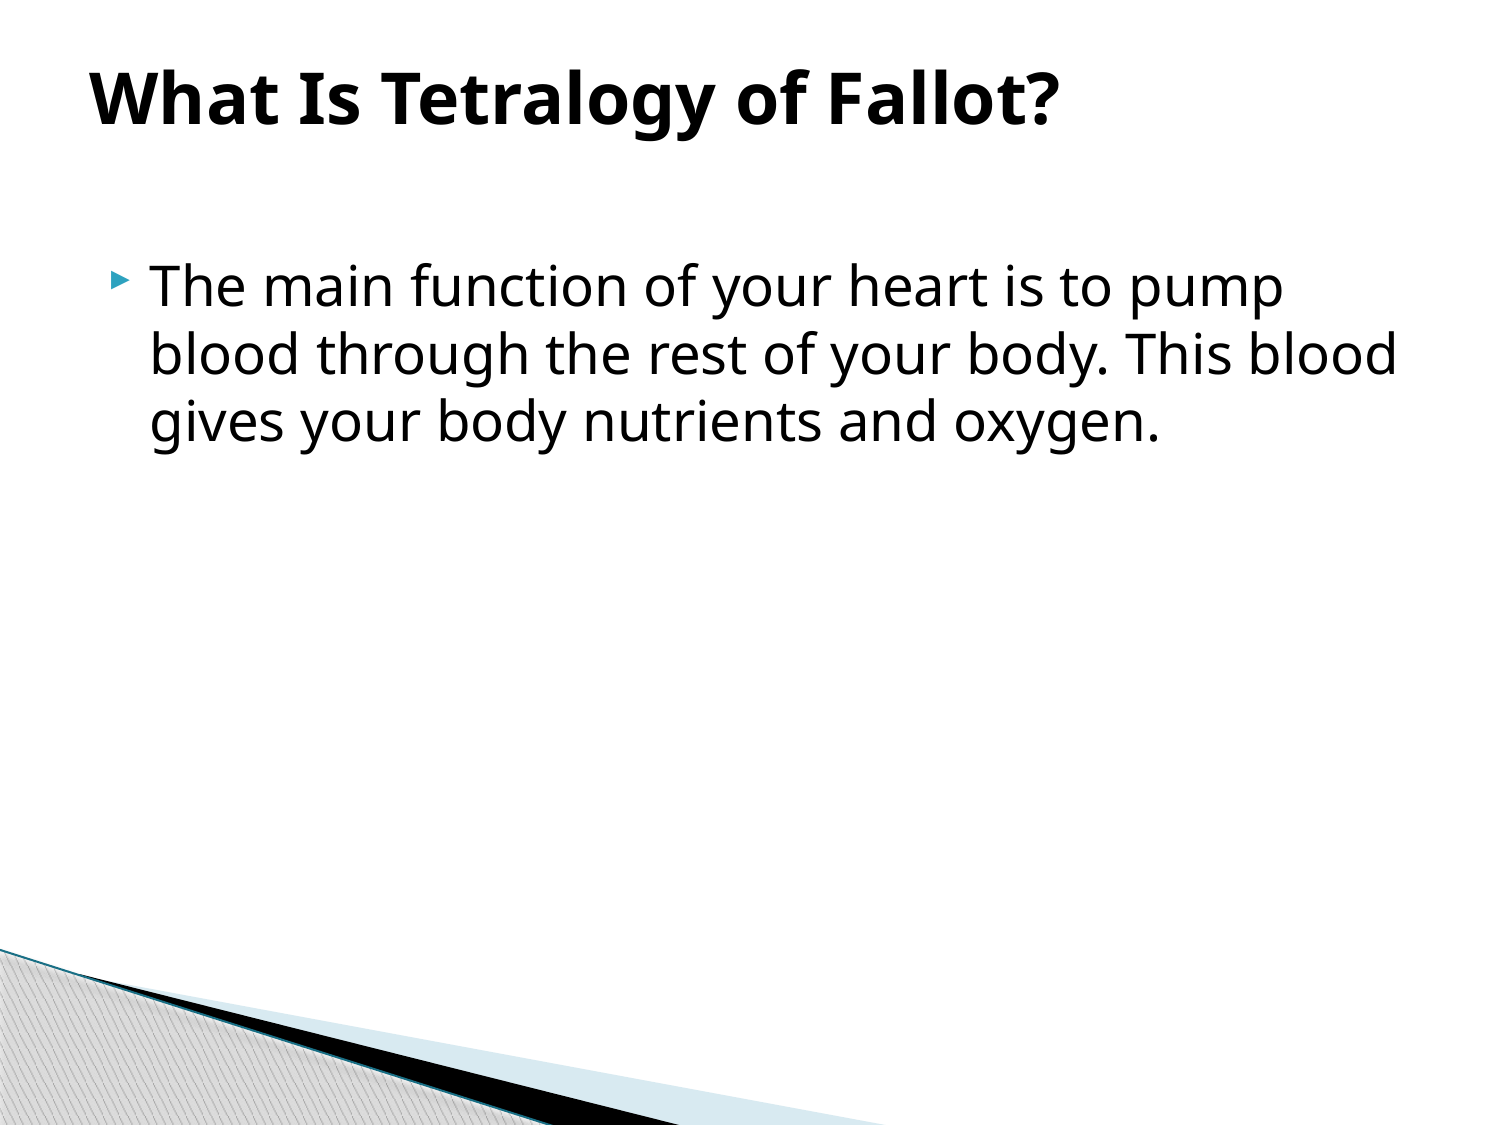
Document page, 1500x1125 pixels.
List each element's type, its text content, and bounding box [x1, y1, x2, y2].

title What Is Tetralogy of Fallot? [75, 45, 1425, 233]
list The main function of your heart is to pump blood through the rest of your body. This blood gives your body nutrients and oxygen. [74, 242, 1426, 986]
